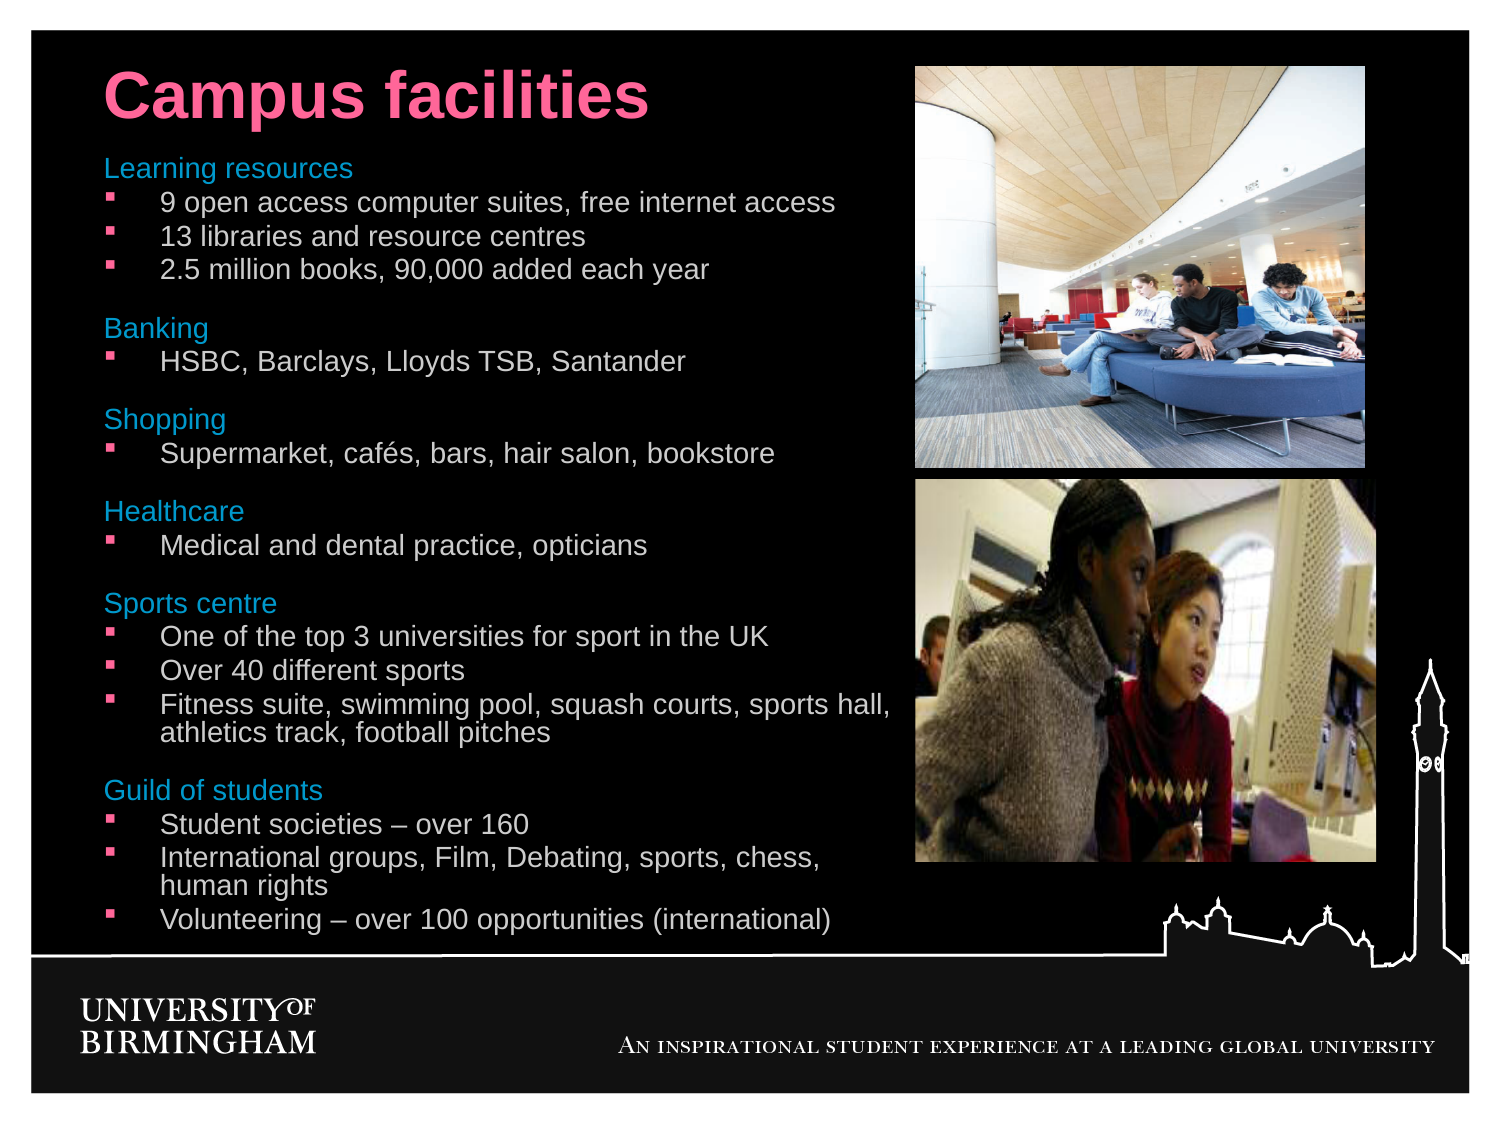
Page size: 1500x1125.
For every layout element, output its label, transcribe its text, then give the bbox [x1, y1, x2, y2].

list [915, 479, 1377, 862]
list Learning resources 9 open access computer suites, free internet access 13 libraries and resource centres 2.5 million books, 90,000 added each year Banking HSBC, Barclays, Lloyds TSB, Santander Shopping Supermarket, cafés, bars, hair salon, bookstore Healthcare Medical and dental practice, opticians Sports centre One of the top 3 universities for sport in the UK Over 40 different sports Fitness suite, swimming pool, squash courts, sports hall, athletics track, football pitches Guild of students Student societies – over 160 International groups, Film, Debating, sports, chess, human rights Volunteering – over 100 opportunities (international) [88, 148, 927, 901]
title Campus facilities [88, 42, 1364, 141]
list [915, 66, 1365, 469]
picture [0, 0, 1500, 1125]
